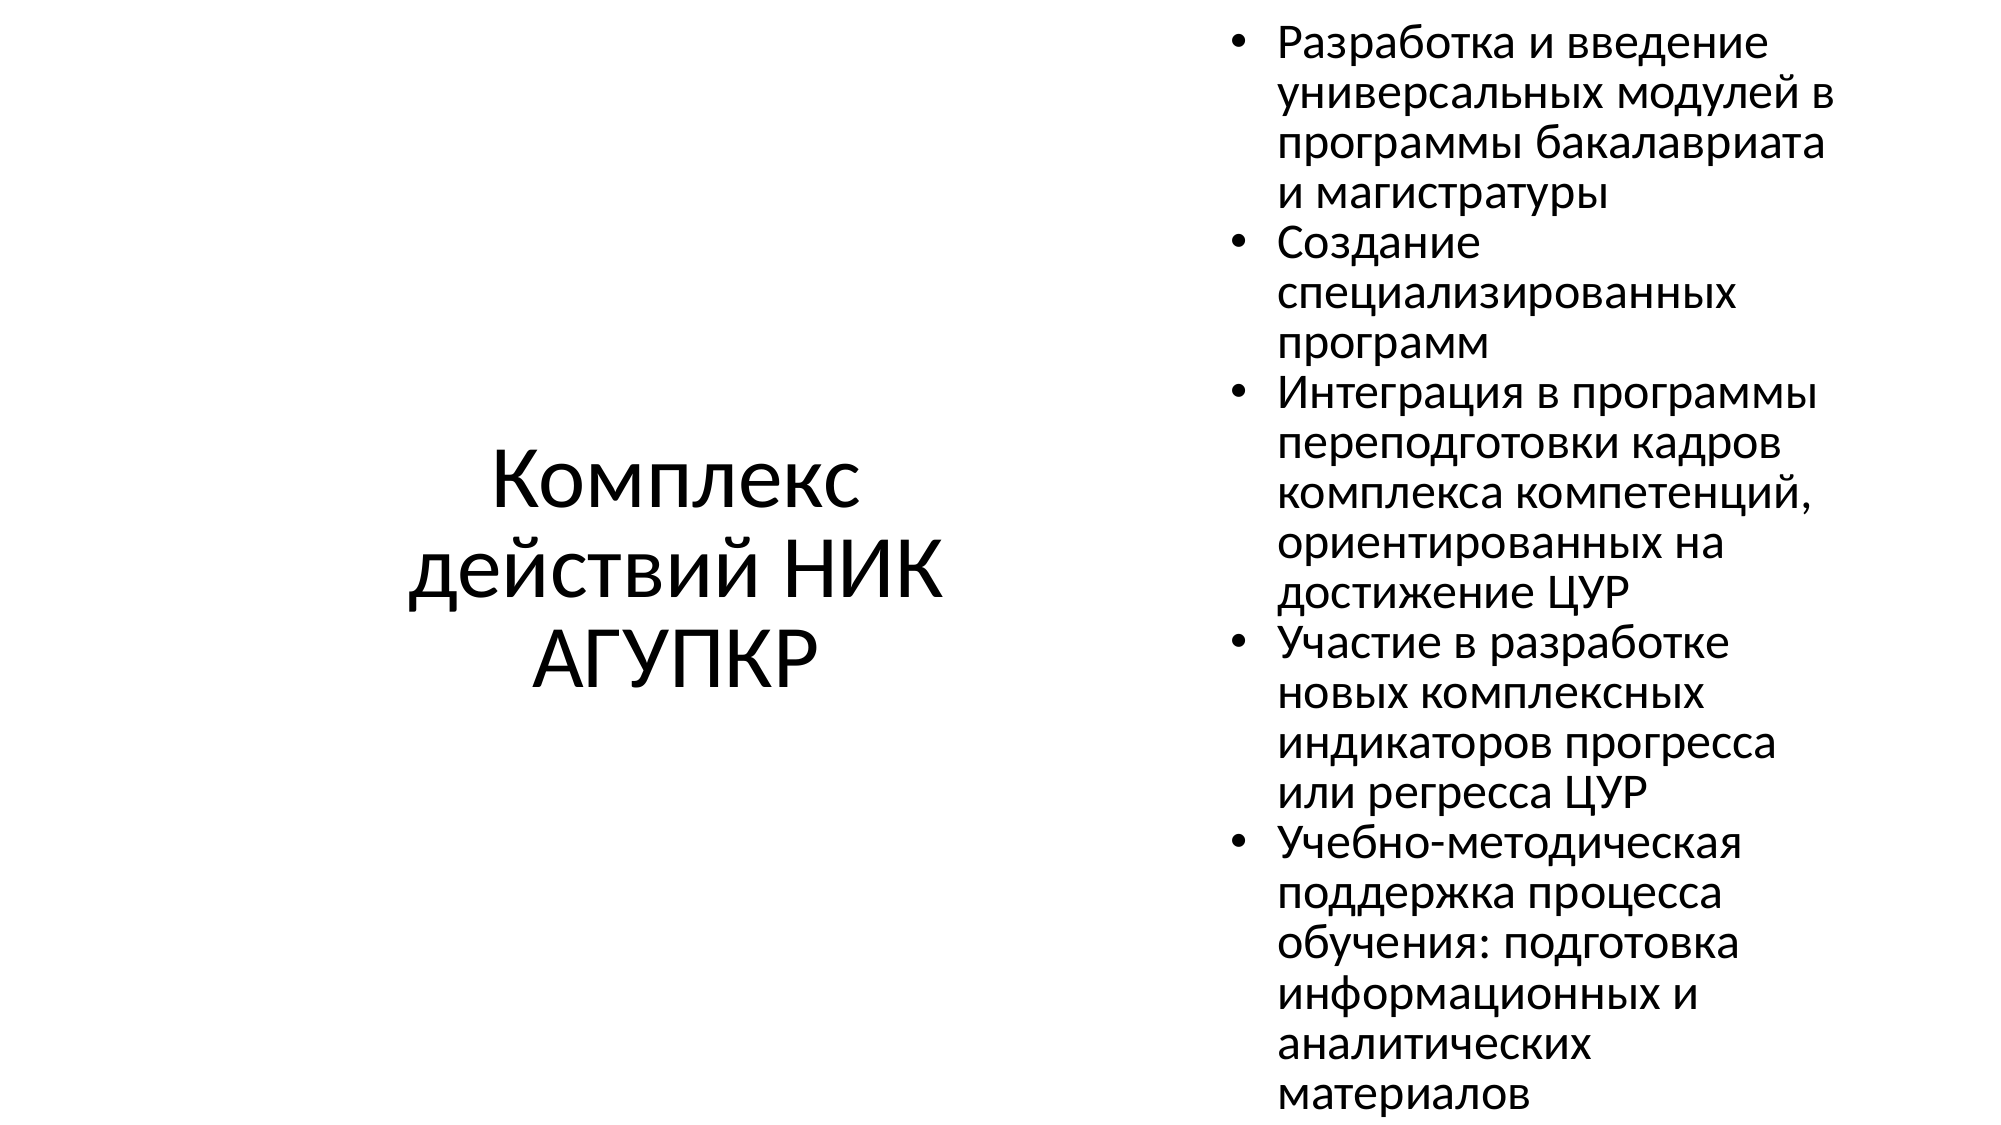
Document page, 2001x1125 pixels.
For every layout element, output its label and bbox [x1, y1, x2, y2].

list [137, 59, 1863, 1087]
